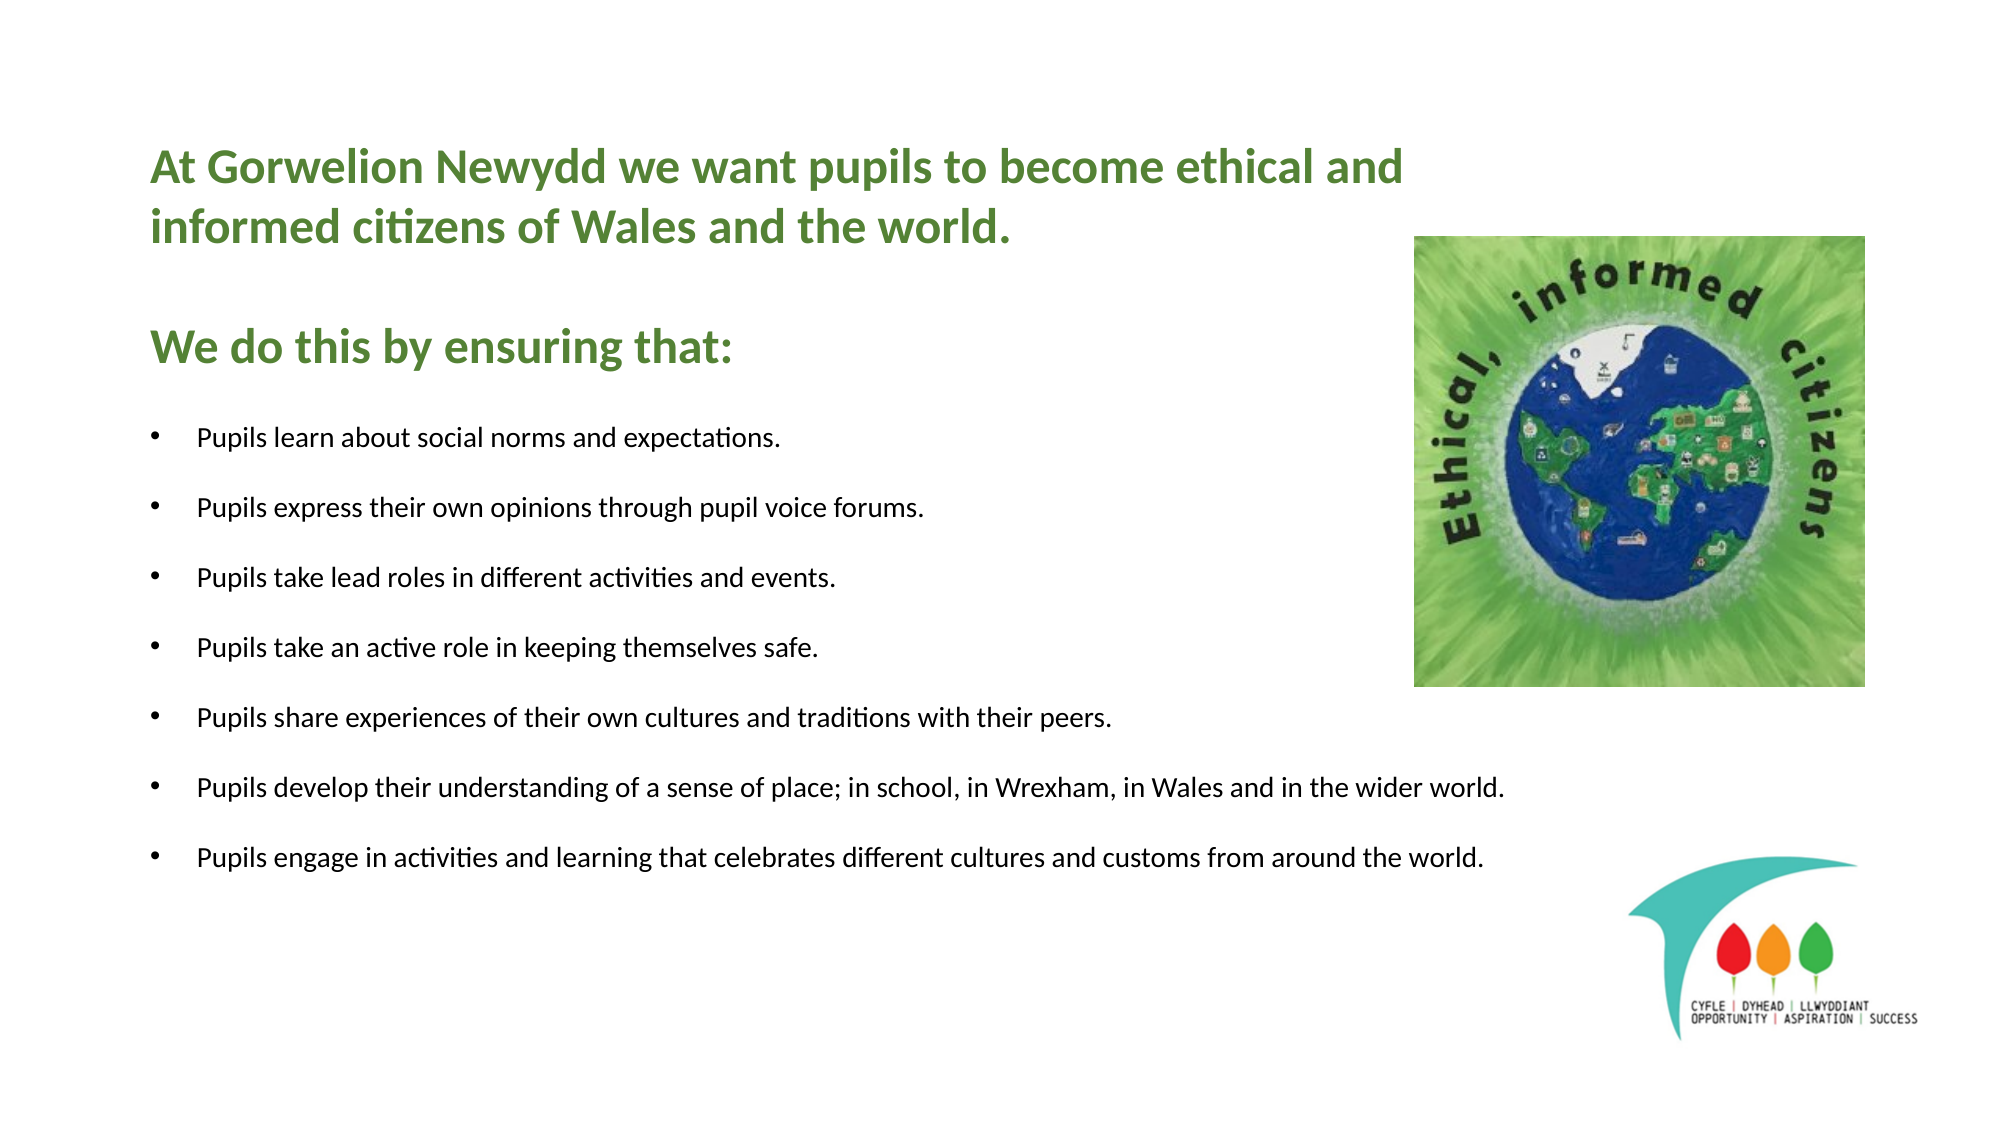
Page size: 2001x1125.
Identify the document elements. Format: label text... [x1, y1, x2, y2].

picture [1414, 236, 1865, 687]
text_box At Gorwelion Newydd we want pupils to become ethical and informed citizens of Wales and the world. We do this by ensuring that: Pupils learn about social norms and expectations. Pupils express their own opinions through pupil voice forums. Pupils take lead roles in different activities and events. Pupils take an active role in keeping themselves safe. Pupils share experiences of their own cultures and traditions with their peers. Pupils develop their understanding of a sense of place; in school, in Wrexham, in Wales and in the wider world. Pupils engage in activities and learning that celebrates different cultures and customs from around the world. [135, 125, 1581, 881]
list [1606, 802, 1946, 1102]
